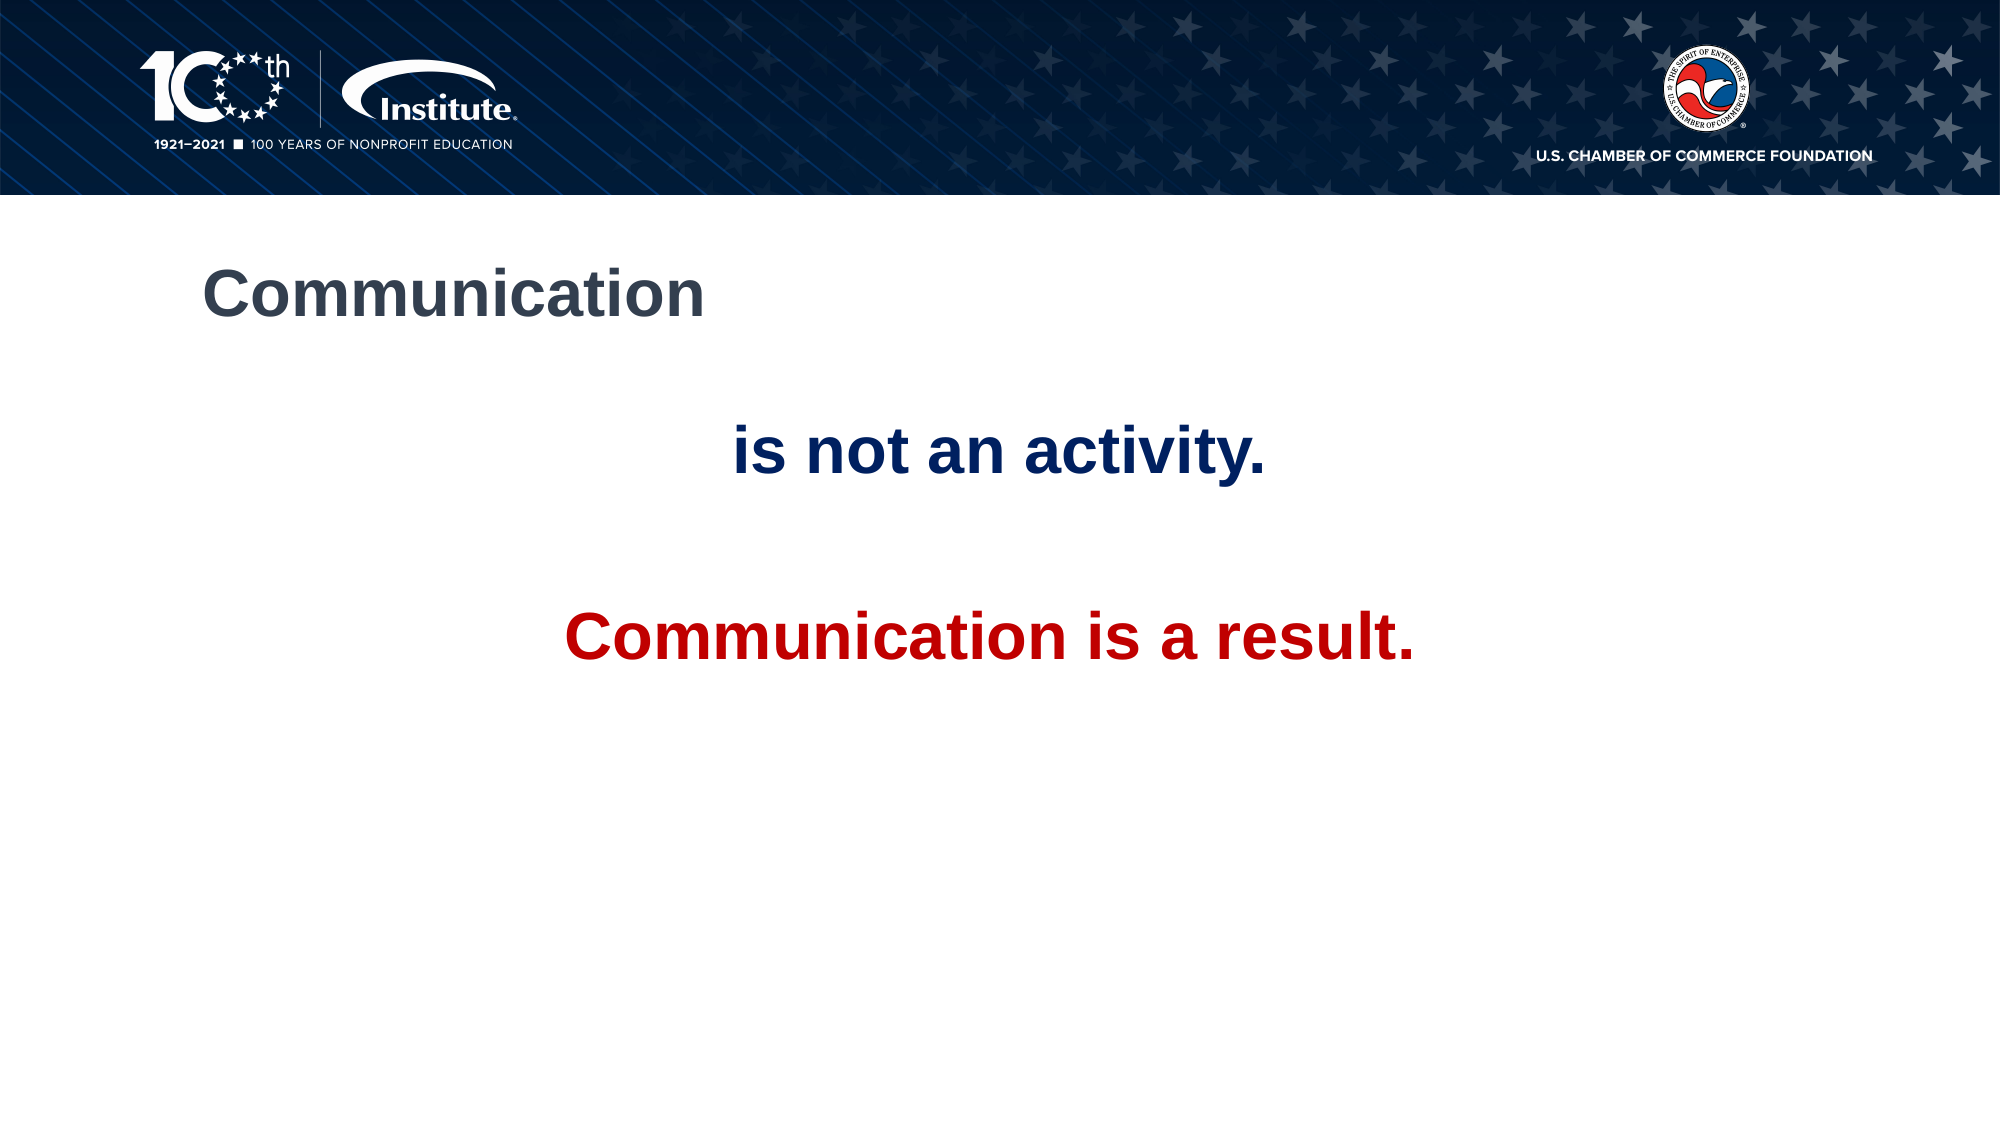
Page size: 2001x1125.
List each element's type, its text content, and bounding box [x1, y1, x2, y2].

title Communication [187, 213, 1688, 376]
list is not an activity. Communication is a result. [500, 408, 1500, 763]
picture [0, 0, 2000, 195]
